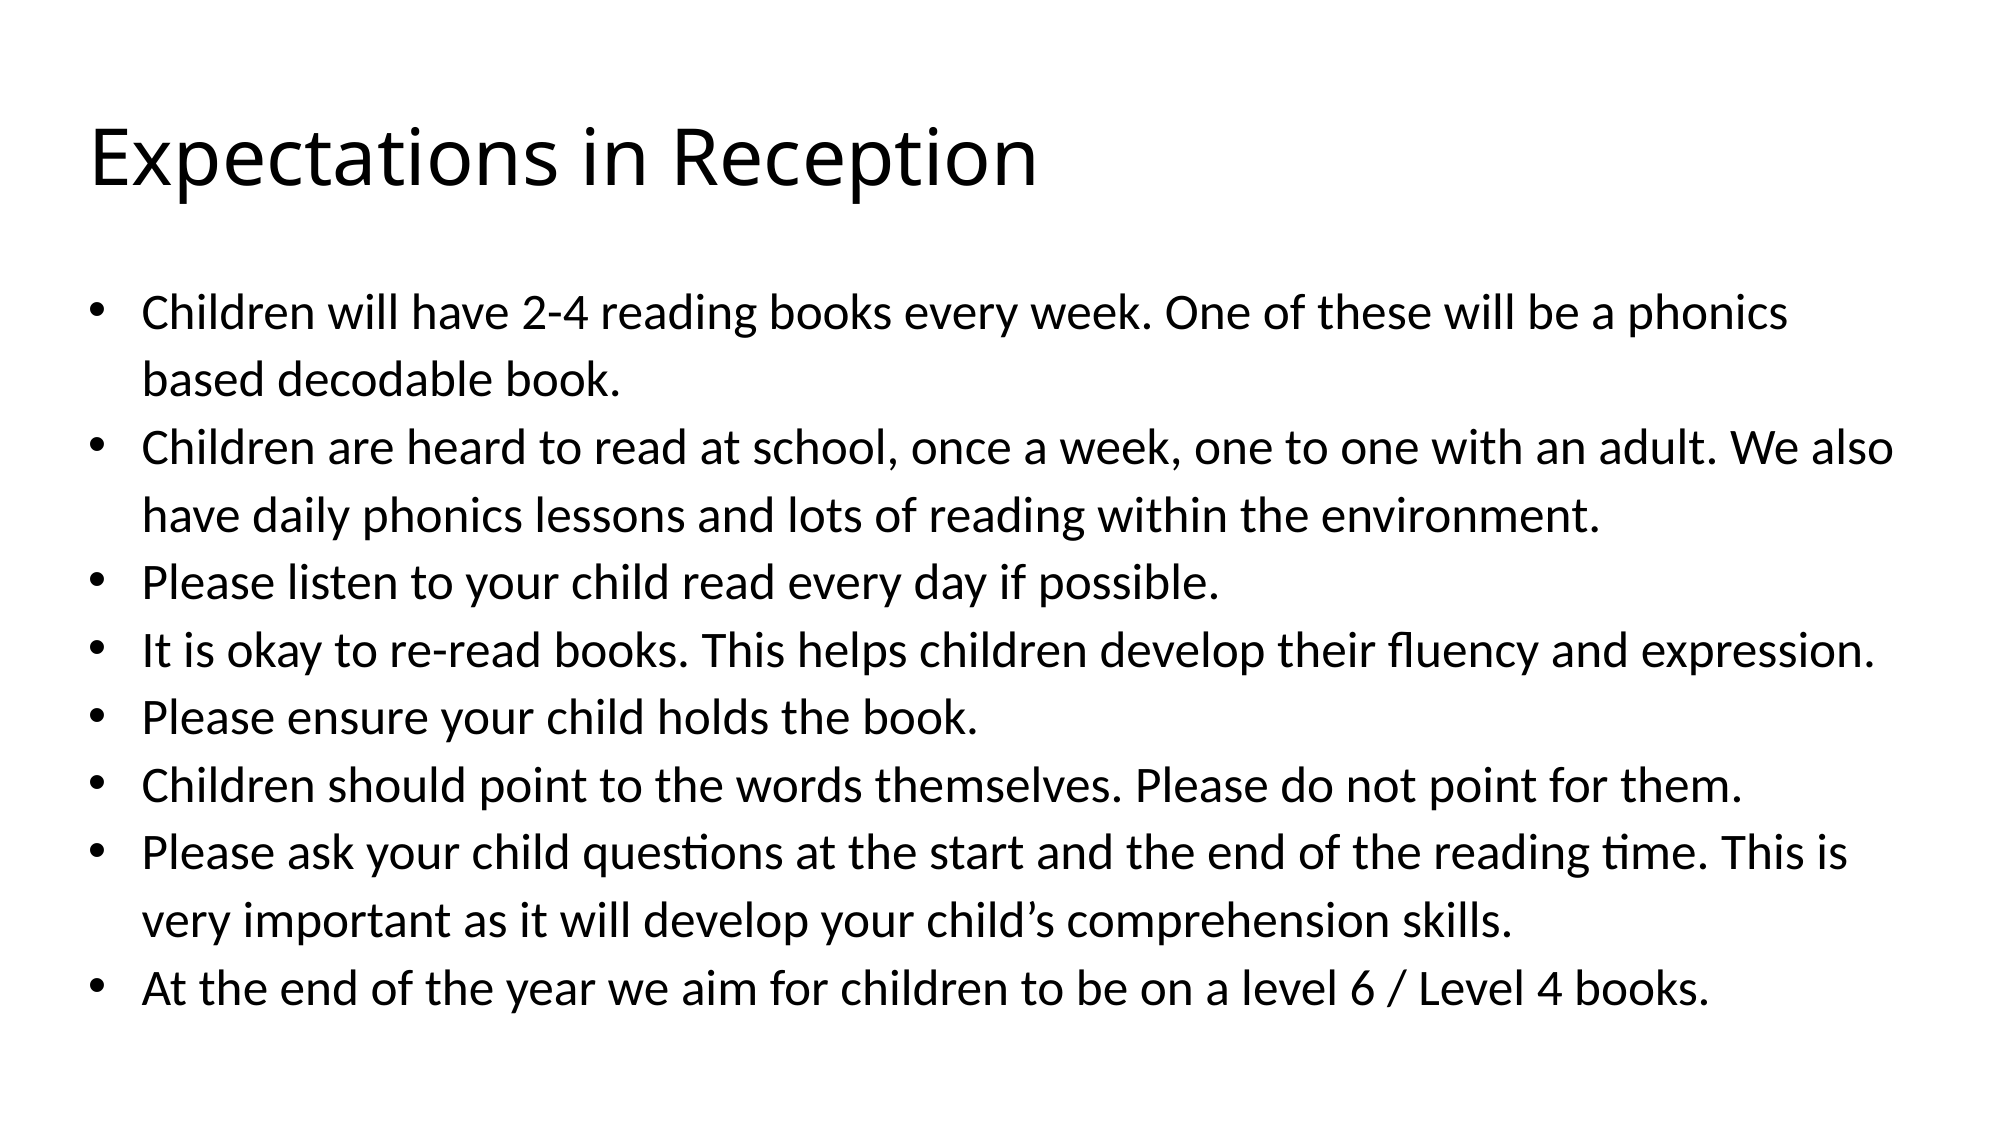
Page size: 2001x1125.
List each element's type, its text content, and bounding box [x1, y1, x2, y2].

list Children will have 2-4 reading books every week. One of these will be a phonics based decodable book. Children are heard to read at school, once a week, one to one with an adult. We also have daily phonics lessons and lots of reading within the environment. Please listen to your child read every day if possible. It is okay to re-read books. This helps children develop their fluency and expression. Please ensure your child holds the book. Children should point to the words themselves. Please do not point for them. Please ask your child questions at the start and the end of the reading time. This is very important as it will develop your child’s comprehension skills. At the end of the year we aim for children to be on a level 6 / Level 4 books. [68, 252, 1932, 1090]
title Expectations in Reception [68, 97, 1932, 223]
